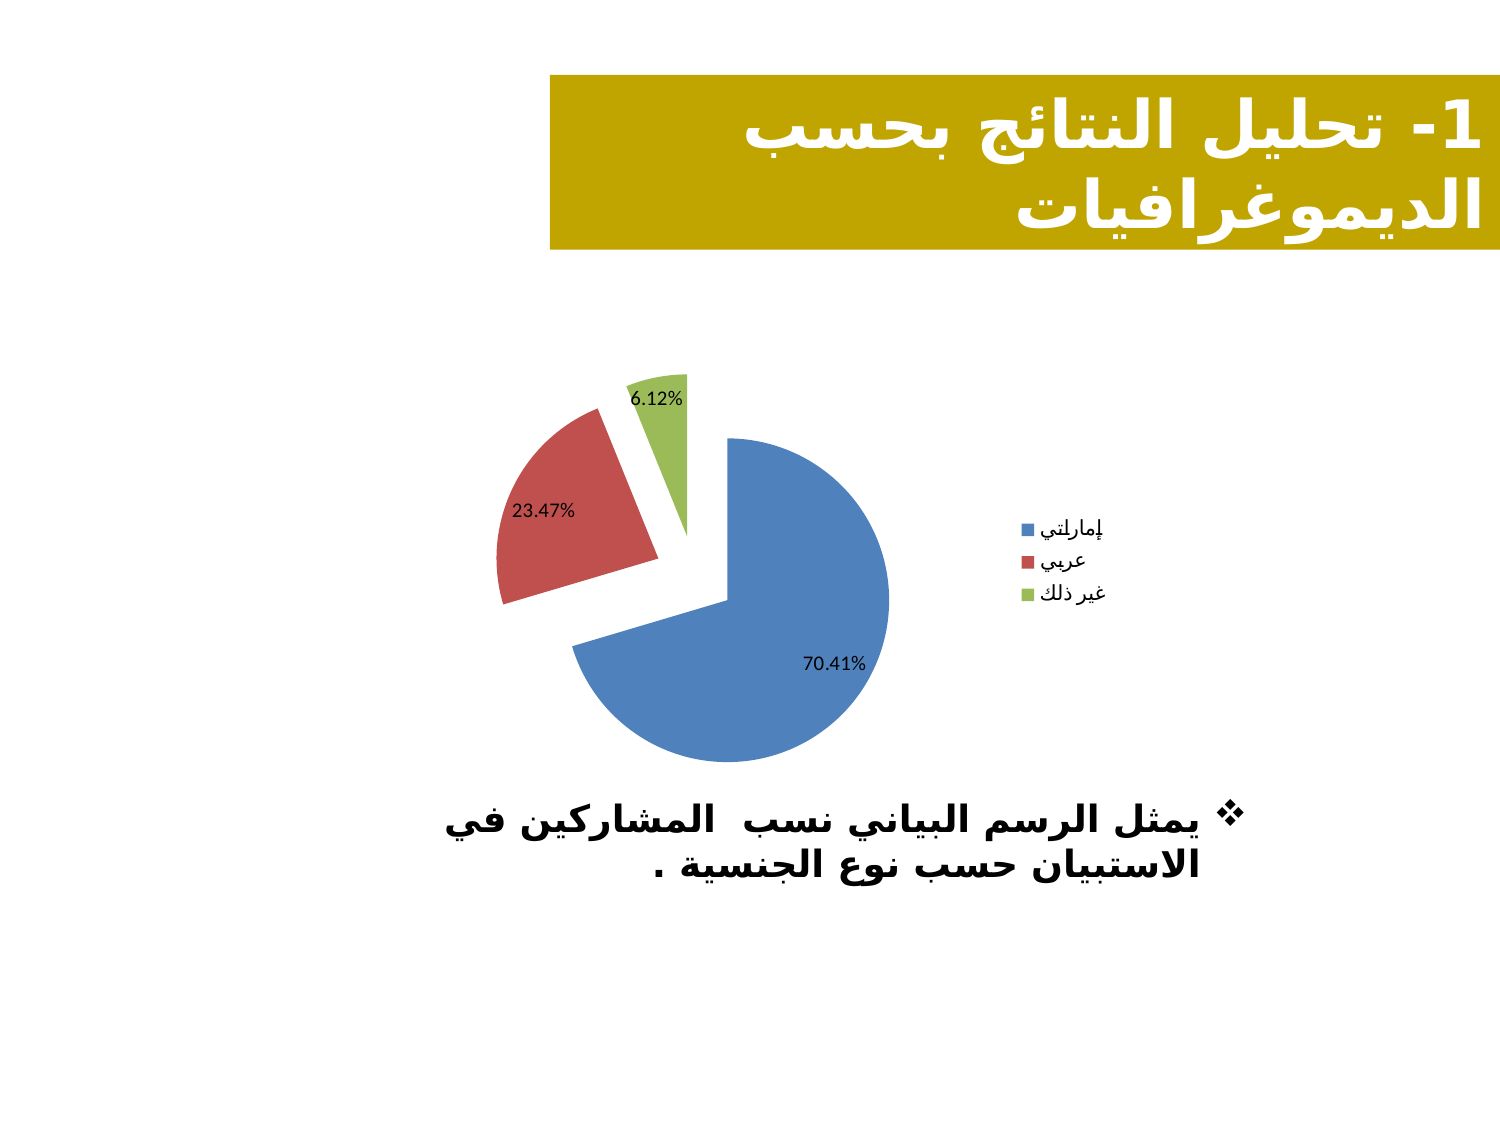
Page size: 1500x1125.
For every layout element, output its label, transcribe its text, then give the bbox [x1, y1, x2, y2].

text_box 1- تحليل النتائج بحسب الديموغرافيات [549, 74, 1500, 250]
text_box يمثل الرسم البياني نسب المشاركين في الاستبيان حسب نوع الجنسية . [299, 787, 1263, 893]
chart [374, 337, 1126, 788]
